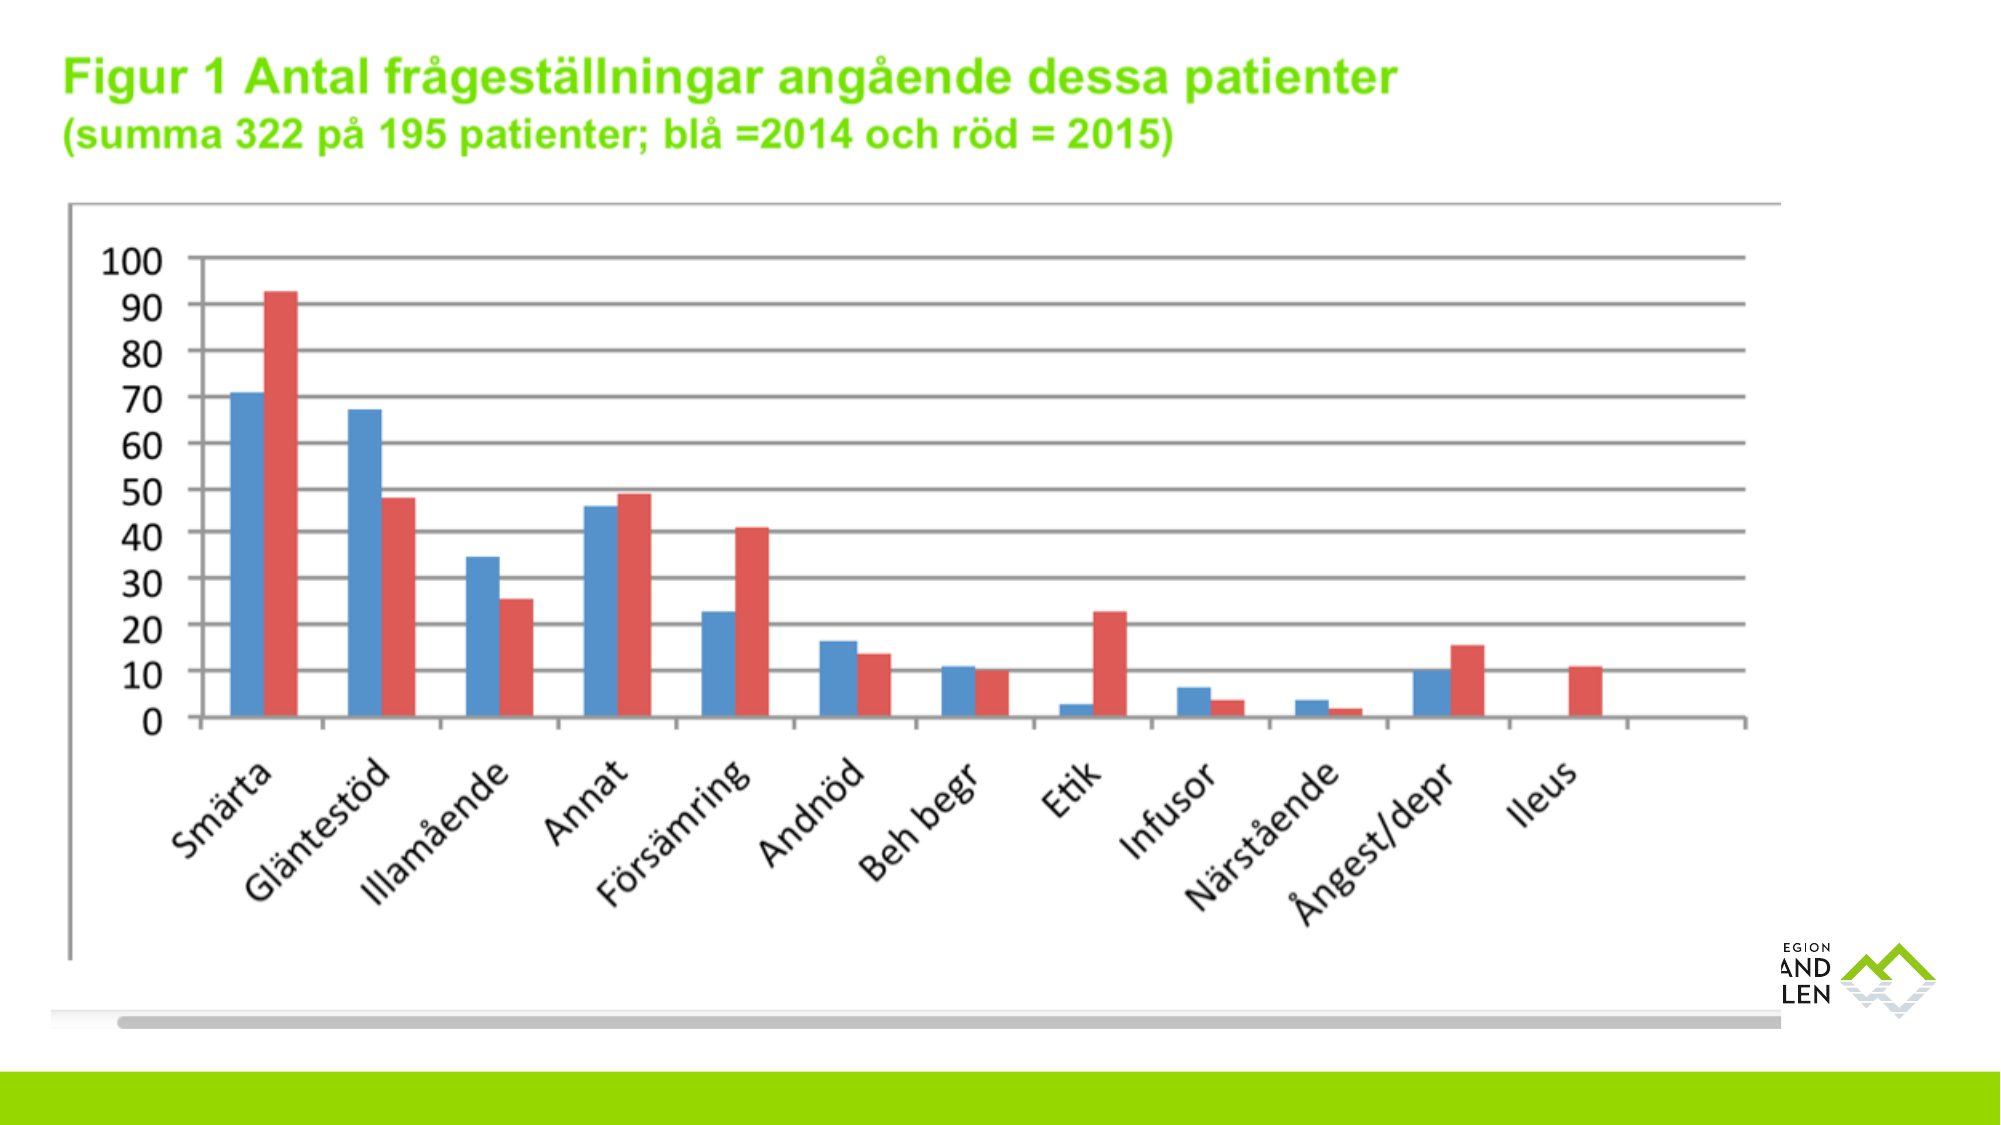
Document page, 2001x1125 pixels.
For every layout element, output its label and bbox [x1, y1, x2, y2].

list [50, 32, 1782, 1029]
